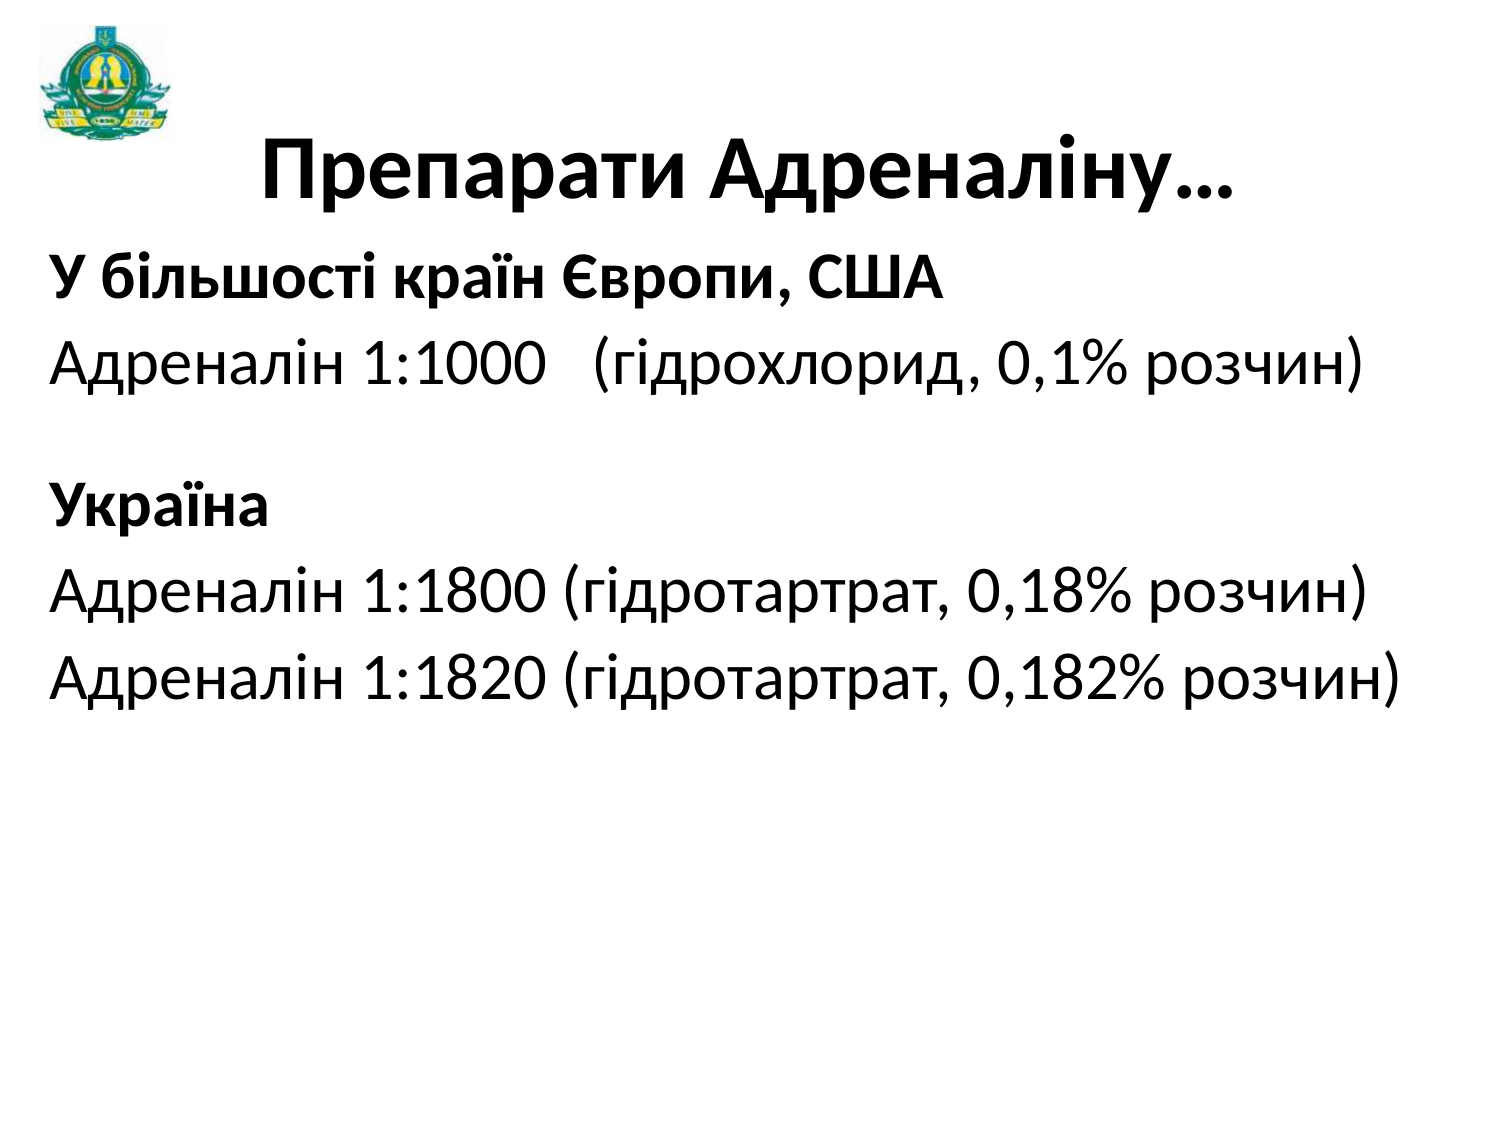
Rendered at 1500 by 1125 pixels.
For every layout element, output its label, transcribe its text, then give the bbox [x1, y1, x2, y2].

list У більшості країн Європи, США Адреналін 1:1000 (гідрохлорид, 0,1% розчин) Україна Адреналін 1:1800 (гідротартрат, 0,18% розчин) Адреналін 1:1820 (гідротартрат, 0,182% розчин) [40, 232, 1460, 1125]
title Препарати Адреналіну… [103, 59, 1397, 232]
picture [39, 25, 172, 142]
